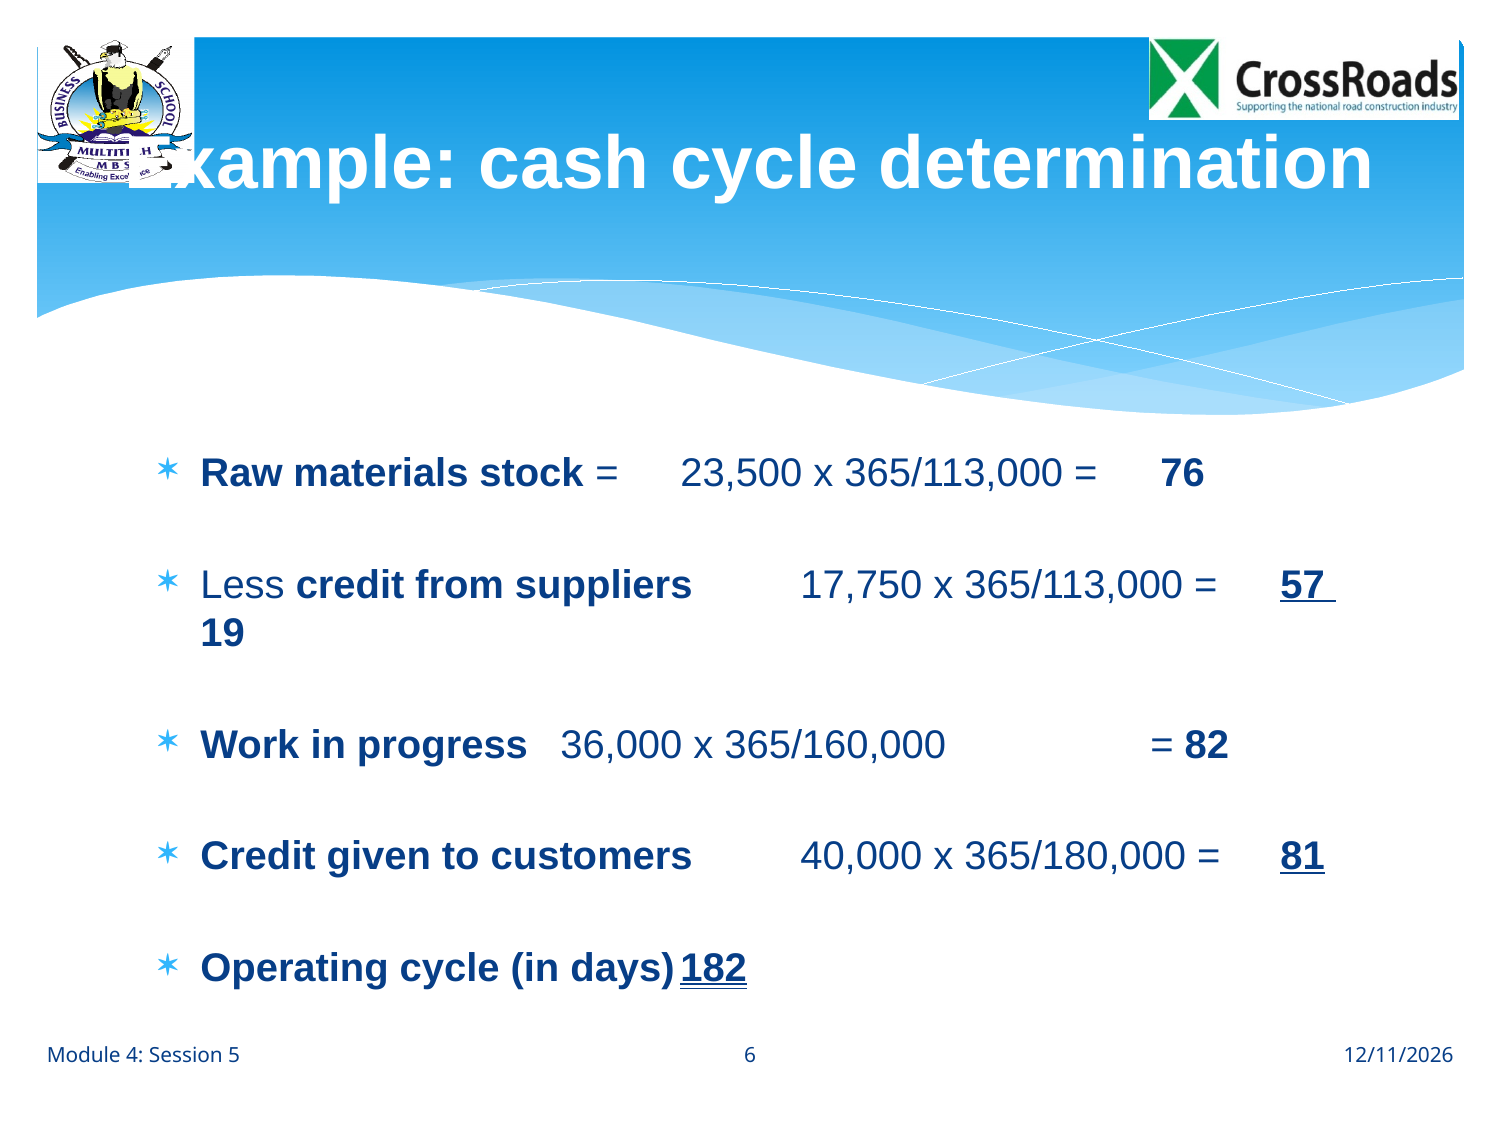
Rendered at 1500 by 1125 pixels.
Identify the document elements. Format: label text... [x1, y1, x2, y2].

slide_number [847, 1025, 1469, 1086]
footer Module 4: Session 5 [31, 1025, 653, 1086]
title Example: cash cycle determination [75, 55, 1425, 261]
slide_number 6 [654, 1025, 846, 1086]
list Raw materials stock = 23,500 x 365/113,000 = 76 Less credit from suppliers 17,750 x 365/113,000 = 57 19 Work in progress 36,000 x 365/160,000 = 82 Credit given to customers 40,000 x 365/180,000 = 81 Operating cycle (in days) 182 [143, 438, 1359, 1005]
picture [1150, 37, 1459, 120]
